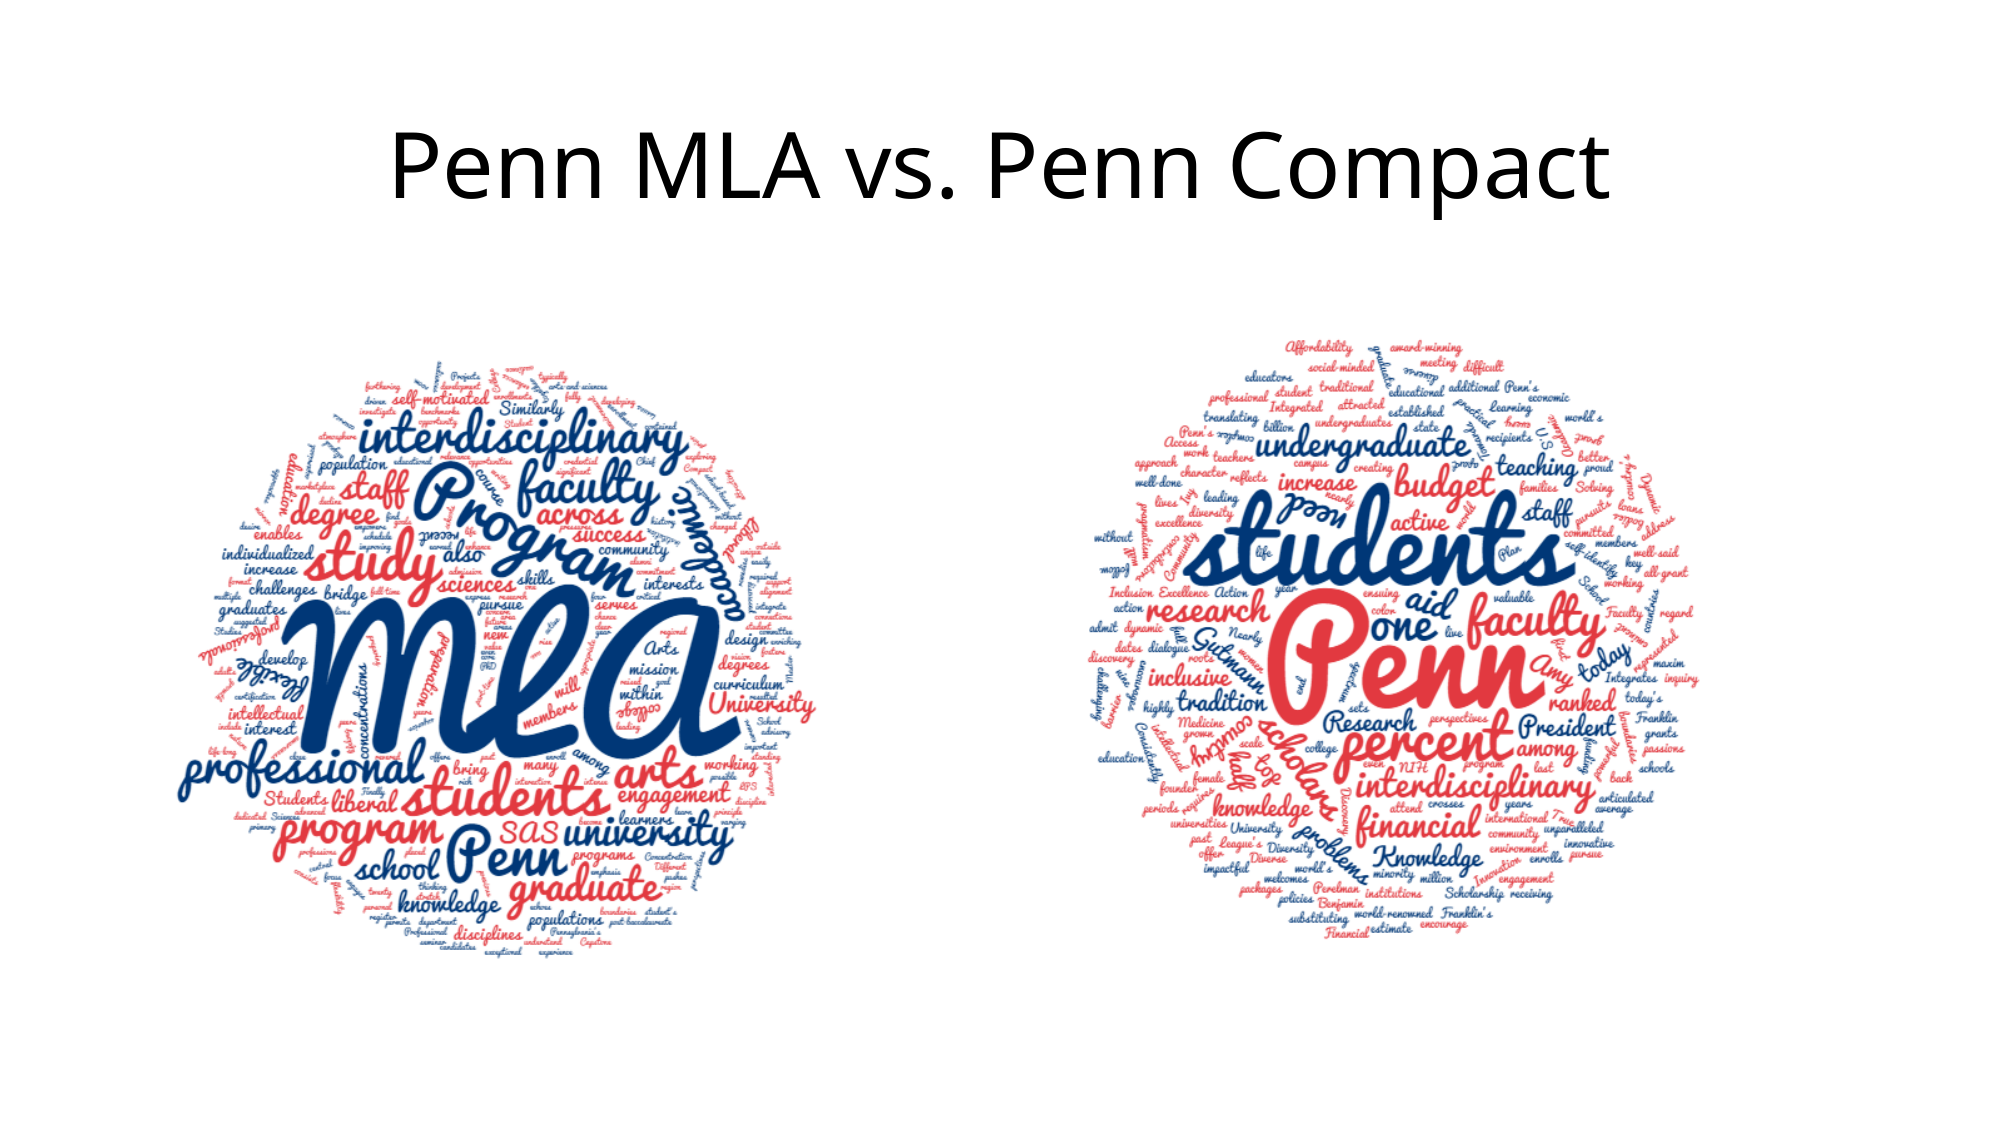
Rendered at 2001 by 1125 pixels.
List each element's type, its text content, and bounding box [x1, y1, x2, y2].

title Penn MLA vs. Penn Compact [137, 59, 1863, 278]
picture [1018, 299, 1772, 978]
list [137, 331, 862, 1000]
